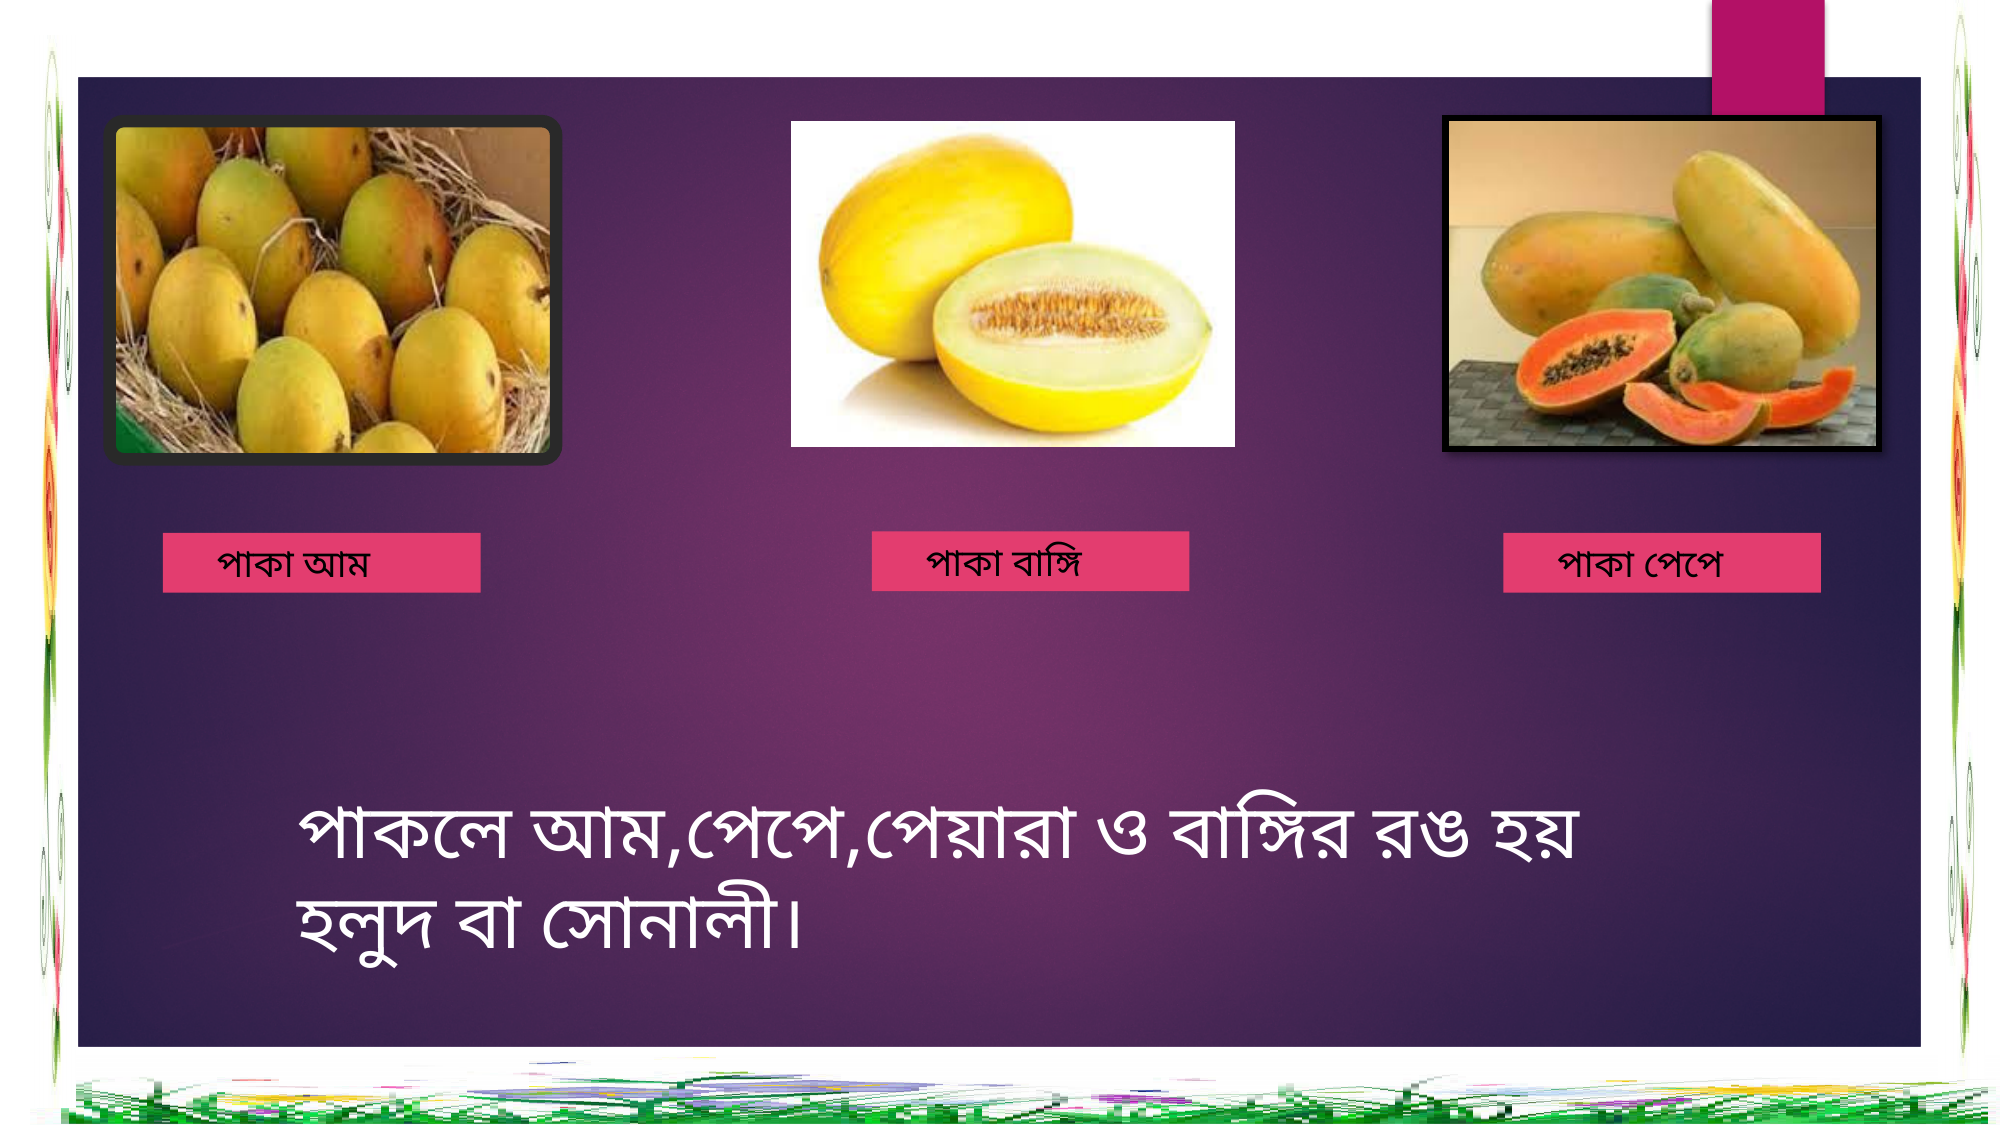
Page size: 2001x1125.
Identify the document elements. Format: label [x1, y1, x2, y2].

text_box [30, 0, 2000, 1125]
picture [791, 120, 1236, 447]
picture [1448, 120, 1877, 447]
picture [109, 120, 557, 460]
